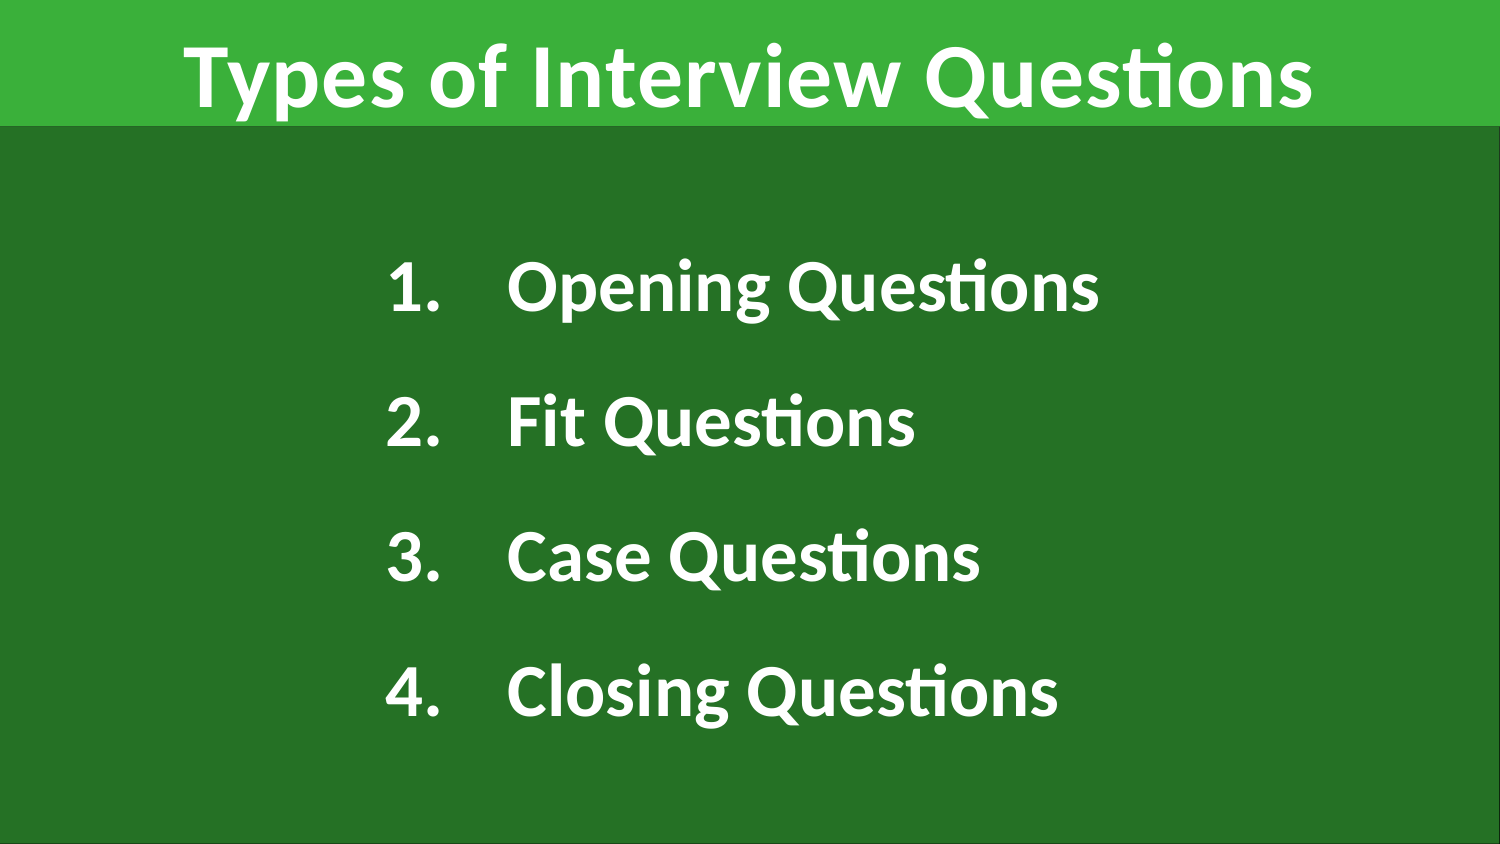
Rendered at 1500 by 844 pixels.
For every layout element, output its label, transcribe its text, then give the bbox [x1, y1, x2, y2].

text_box Opening Questions Fit Questions Case Questions Closing Questions [370, 184, 1116, 740]
title Types of Interview Questions [99, 8, 1400, 110]
